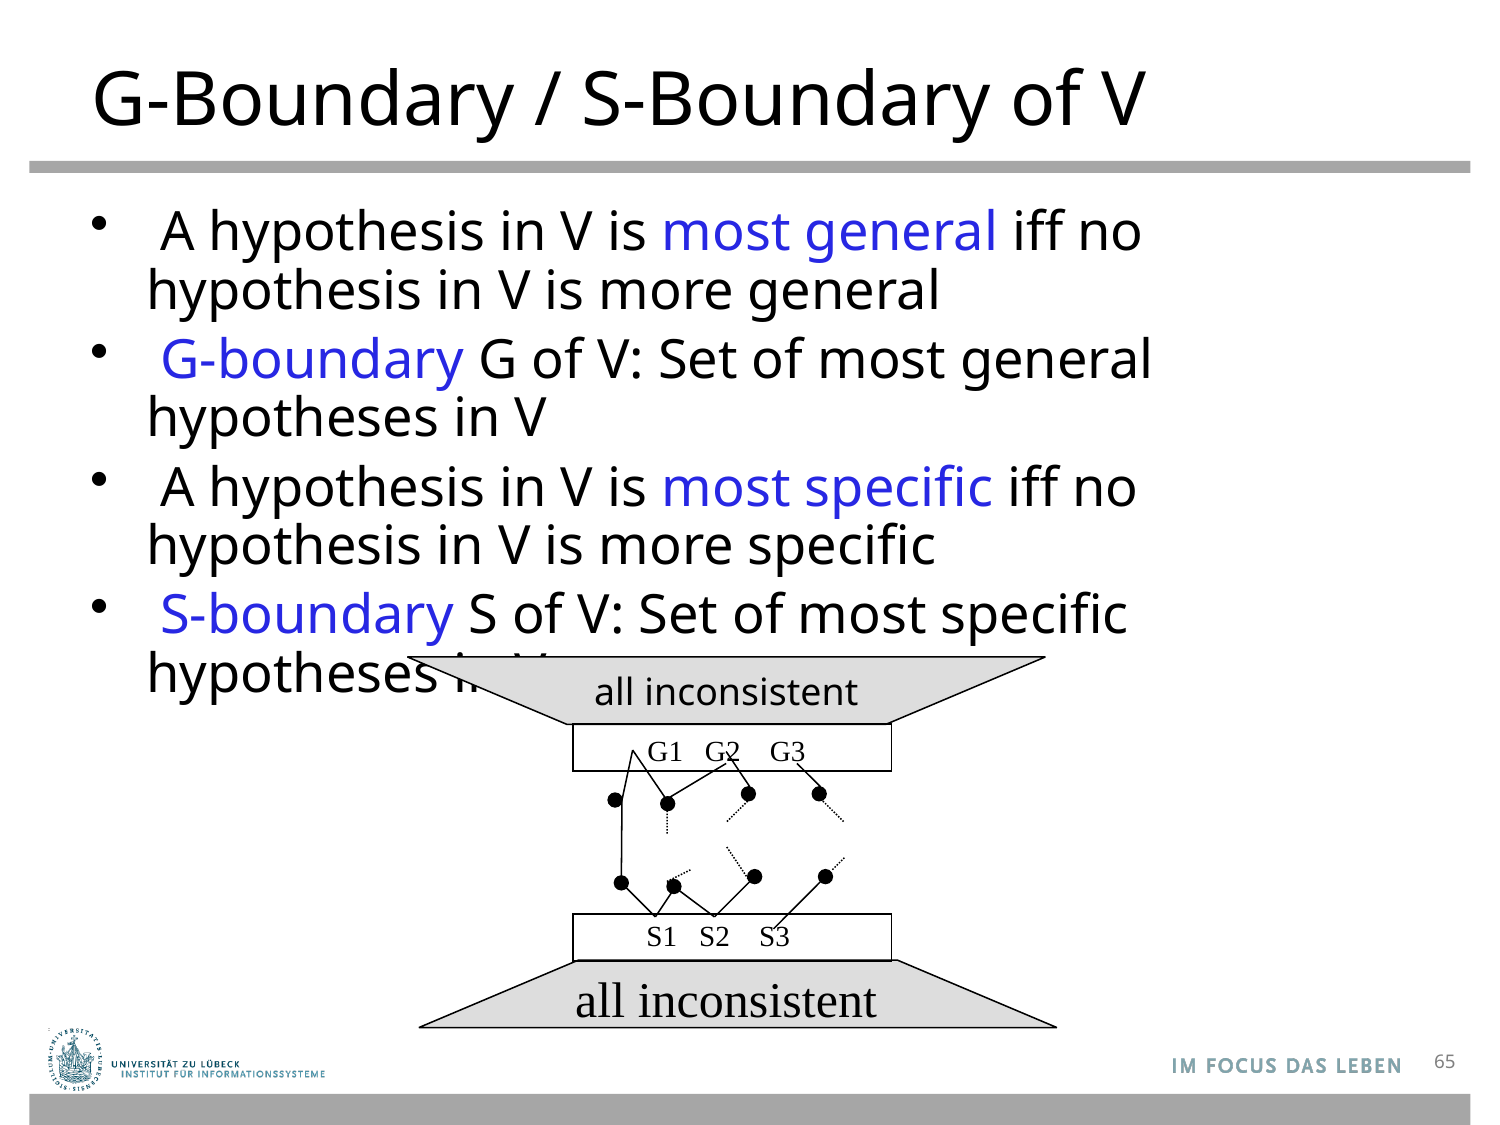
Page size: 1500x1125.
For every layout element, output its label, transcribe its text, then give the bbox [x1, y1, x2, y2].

text_box [893, 960, 1057, 1028]
text_box [572, 913, 892, 962]
text_box all inconsistent [560, 960, 893, 1035]
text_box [621, 749, 631, 801]
list A hypothesis in V is most general iff no hypothesis in V is more general G-boundary G of V: Set of most general hypotheses in V A hypothesis in V is most specific iff no hypothesis in V is more specific S-boundary S of V: Set of most specific hypotheses in V [75, 196, 1425, 1012]
text_box S1 S2 S3 [631, 909, 806, 960]
slide_number 65 [1305, 1050, 1471, 1083]
text_box [818, 869, 833, 884]
text_box [418, 967, 560, 1028]
text_box [812, 786, 827, 801]
text_box G1 G2 G3 [632, 725, 821, 775]
text_box [667, 879, 681, 894]
picture [1173, 1058, 1305, 1073]
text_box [632, 749, 673, 809]
text_box [572, 723, 892, 772]
text_box all inconsistent [407, 656, 1046, 725]
text_box [747, 869, 762, 884]
text_box [741, 786, 756, 801]
text_box [614, 878, 629, 890]
title G-Boundary / S-Boundary of V [76, 42, 1427, 126]
text_box [608, 793, 616, 807]
